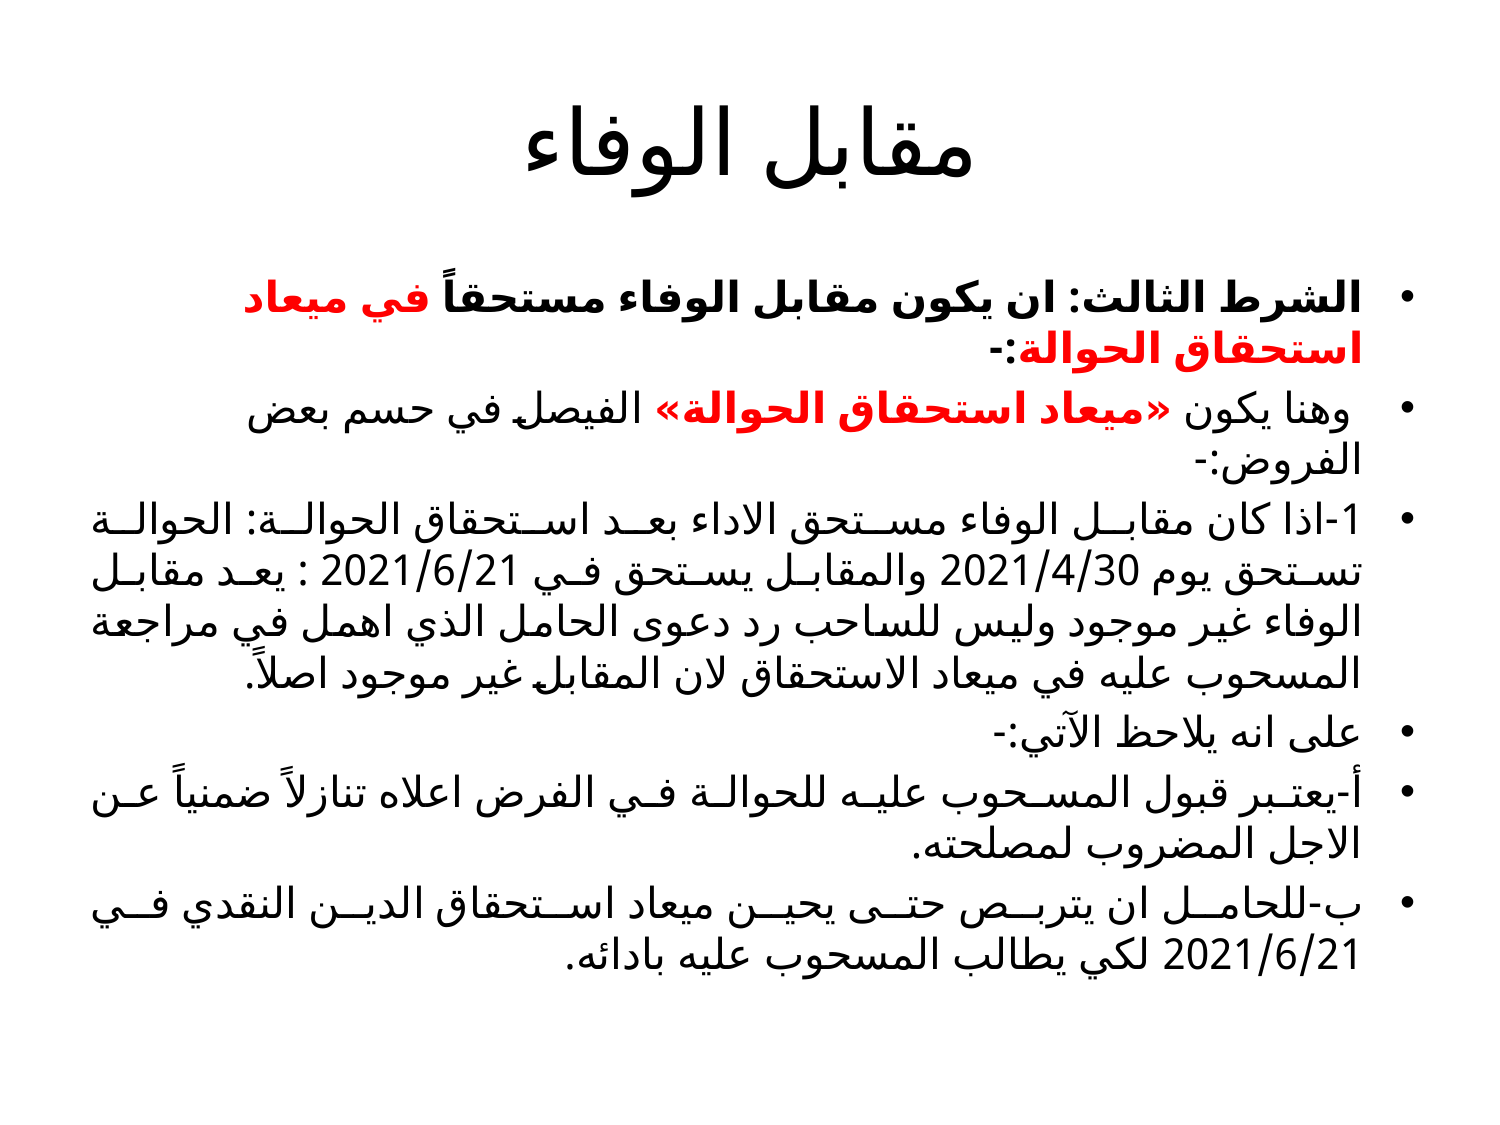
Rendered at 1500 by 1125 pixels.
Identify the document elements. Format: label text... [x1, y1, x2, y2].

list الشرط الثالث: ان يكون مقابل الوفاء مستحقاً في ميعاد استحقاق الحوالة:- وهنا يكون «ميعاد استحقاق الحوالة» الفيصل في حسم بعض الفروض:- 1-اذا كان مقابل الوفاء مستحق الاداء بعد استحقاق الحوالة: الحوالة تستحق يوم 2021/4/30 والمقابل يستحق في 2021/6/21 : يعد مقابل الوفاء غير موجود وليس للساحب رد دعوى الحامل الذي اهمل في مراجعة المسحوب عليه في ميعاد الاستحقاق لان المقابل غير موجود اصلاً. على انه يلاحظ الآتي:- أ-يعتبر قبول المسحوب عليه للحوالة في الفرض اعلاه تنازلاً ضمنياً عن الاجل المضروب لمصلحته. ب-للحامل ان يتربص حتى يحين ميعاد استحقاق الدين النقدي في 2021/6/21 لكي يطالب المسحوب عليه بادائه. [75, 262, 1425, 1005]
title مقابل الوفاء [75, 45, 1425, 233]
